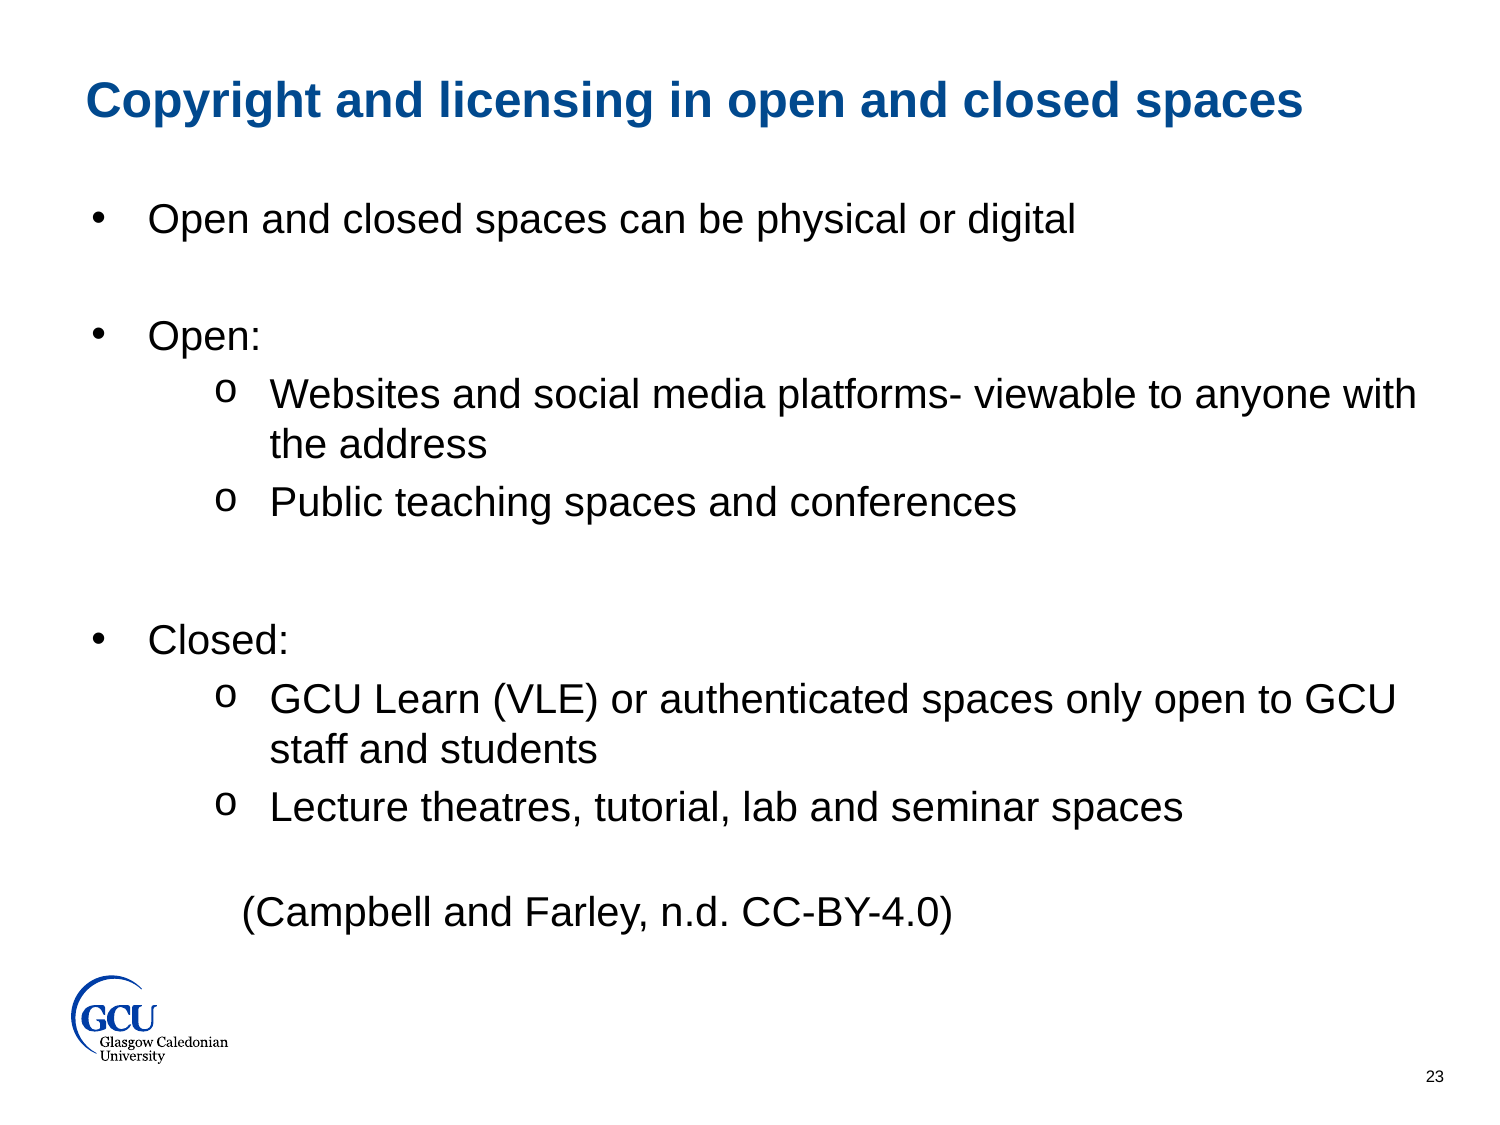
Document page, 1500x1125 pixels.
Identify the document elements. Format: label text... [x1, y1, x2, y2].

list Open and closed spaces can be physical or digital Open: Websites and social media platforms- viewable to anyone with the address Public teaching spaces and conferences Closed: GCU Learn (VLE) or authenticated spaces only open to GCU staff and students Lecture theatres, tutorial, lab and seminar spaces (Campbell and Farley, n.d. CC-BY-4.0) [76, 184, 1435, 1059]
list Copyright and licensing in open and closed spaces [70, 60, 1430, 137]
